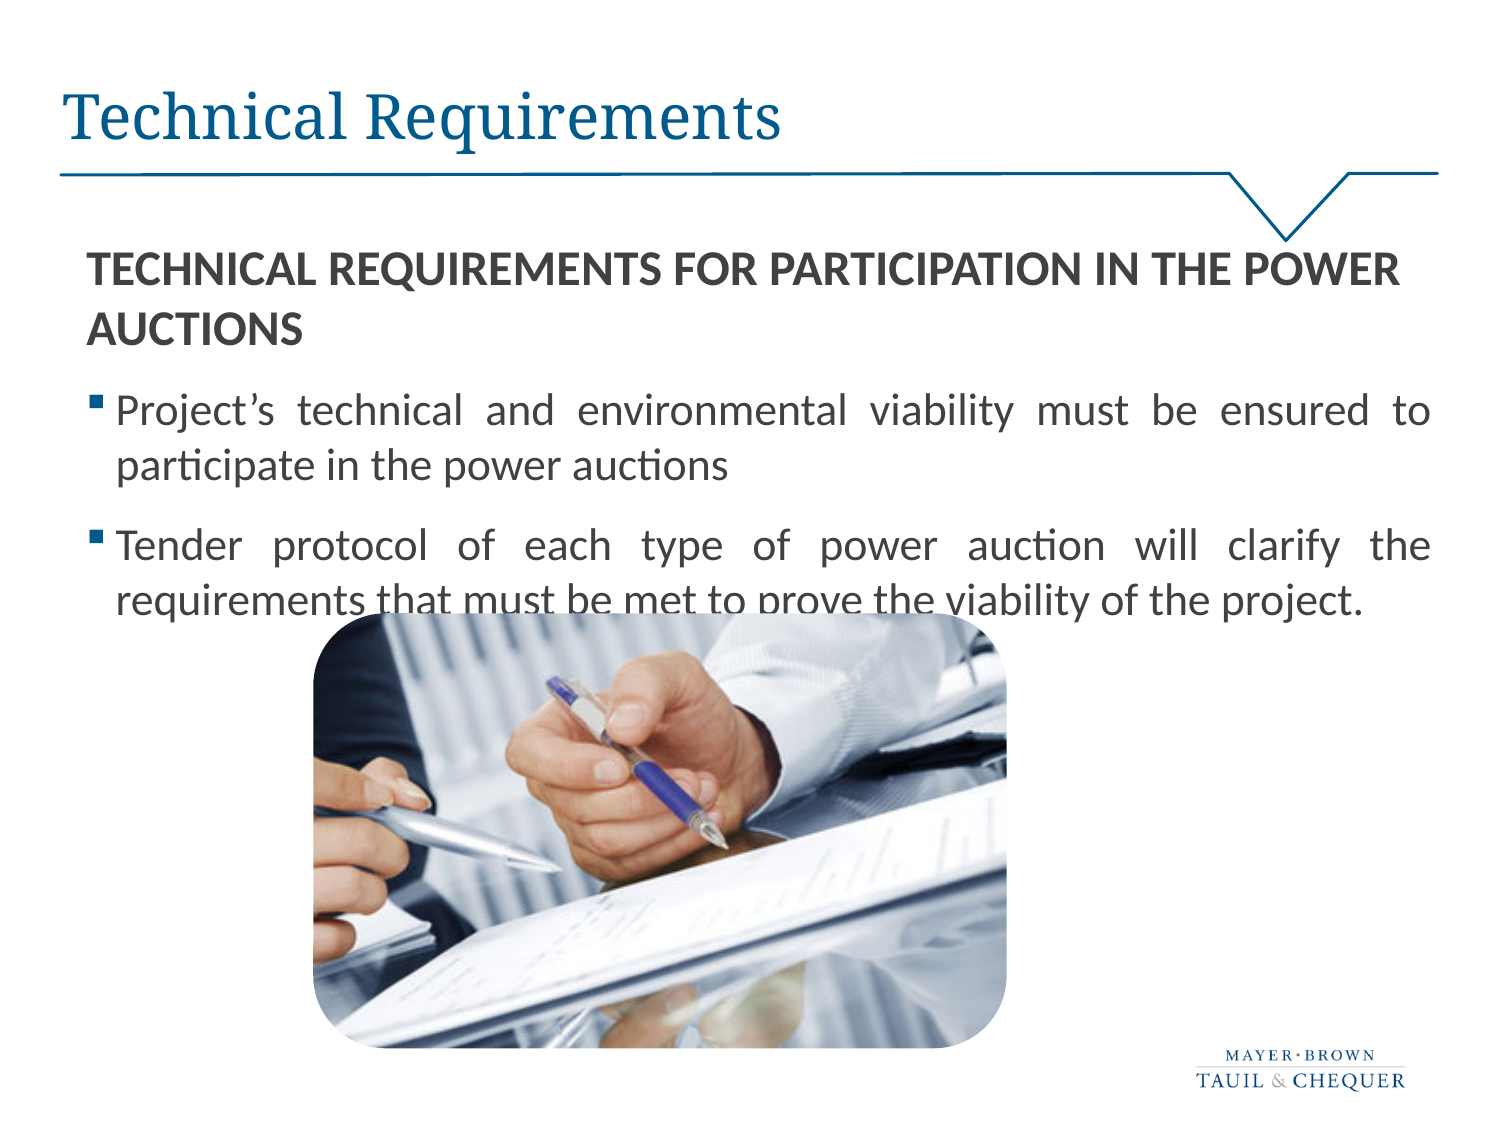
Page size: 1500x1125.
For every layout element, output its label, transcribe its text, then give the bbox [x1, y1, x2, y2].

picture [1196, 1046, 1407, 1094]
list Technical Requirements for participation in the power auctions Project’s technical and environmental viability must be ensured to participate in the power auctions Tender protocol of each type of power auction will clarify the requirements that must be met to prove the viability of the project. [56, 234, 1434, 604]
picture [313, 613, 1007, 1049]
title Technical Requirements [62, 76, 1374, 210]
